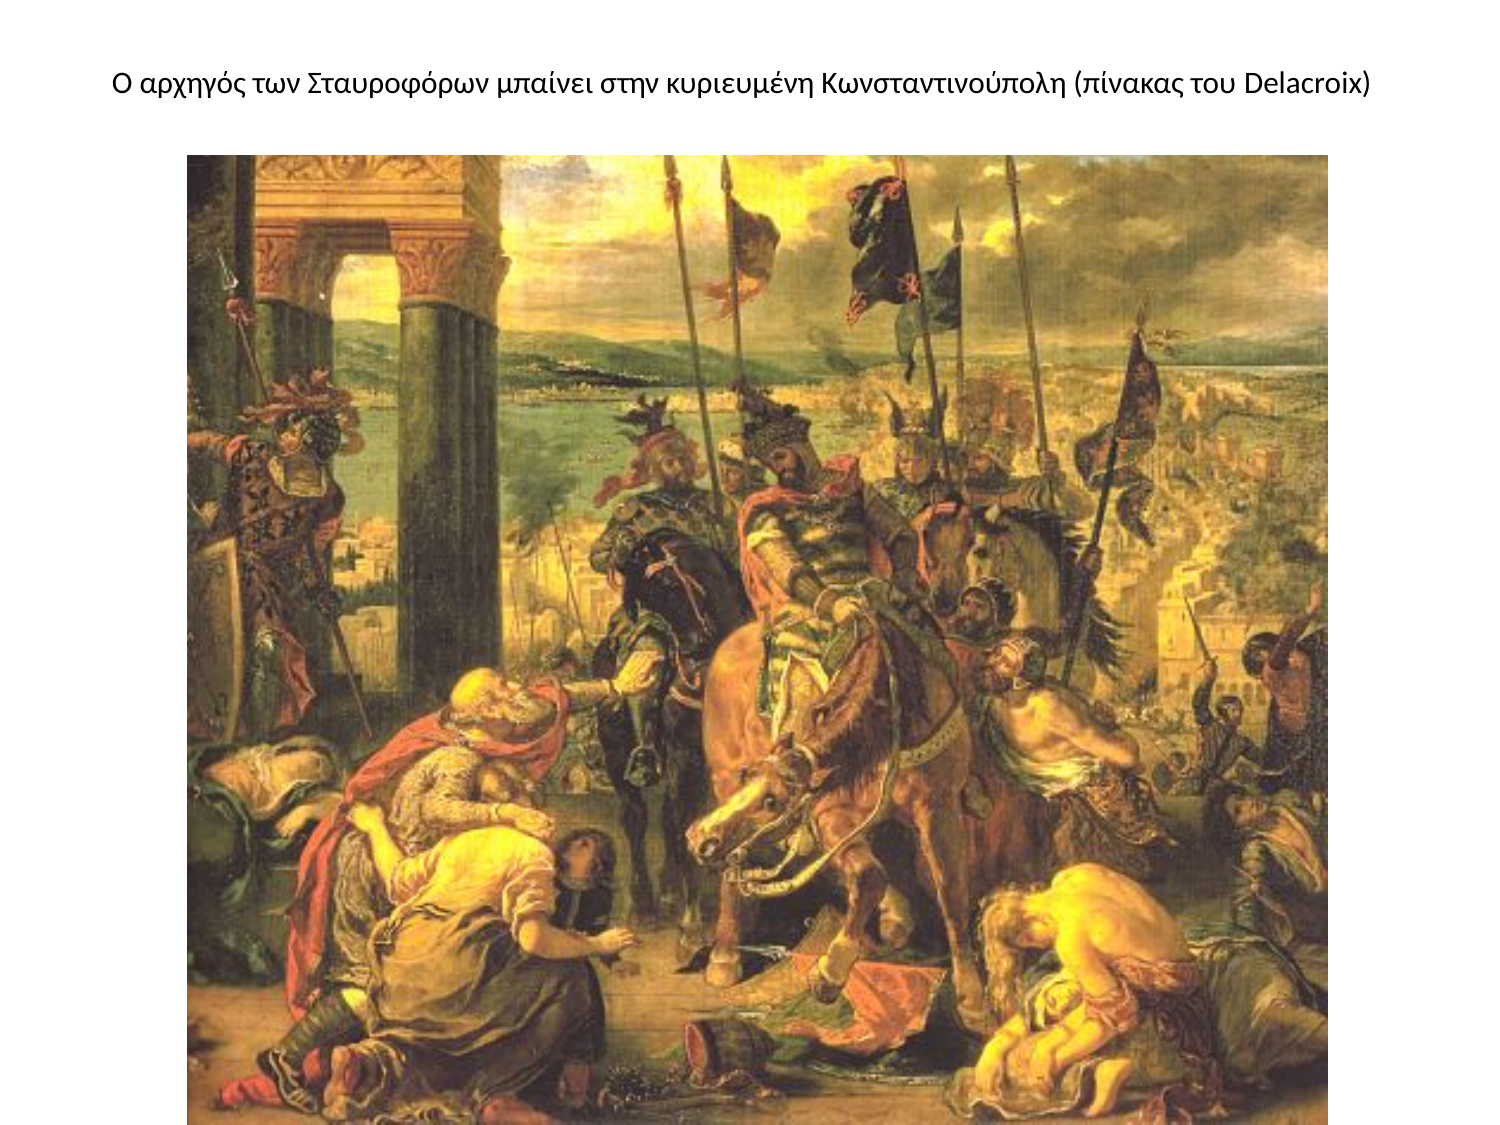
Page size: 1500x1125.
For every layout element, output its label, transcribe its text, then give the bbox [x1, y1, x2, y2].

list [187, 155, 1329, 1125]
title Ο αρχηγός των Σταυροφόρων μπαίνει στην κυριευμένη Κωνσταντινούπολη (πίνακας του Delacroix) [58, 45, 1425, 118]
